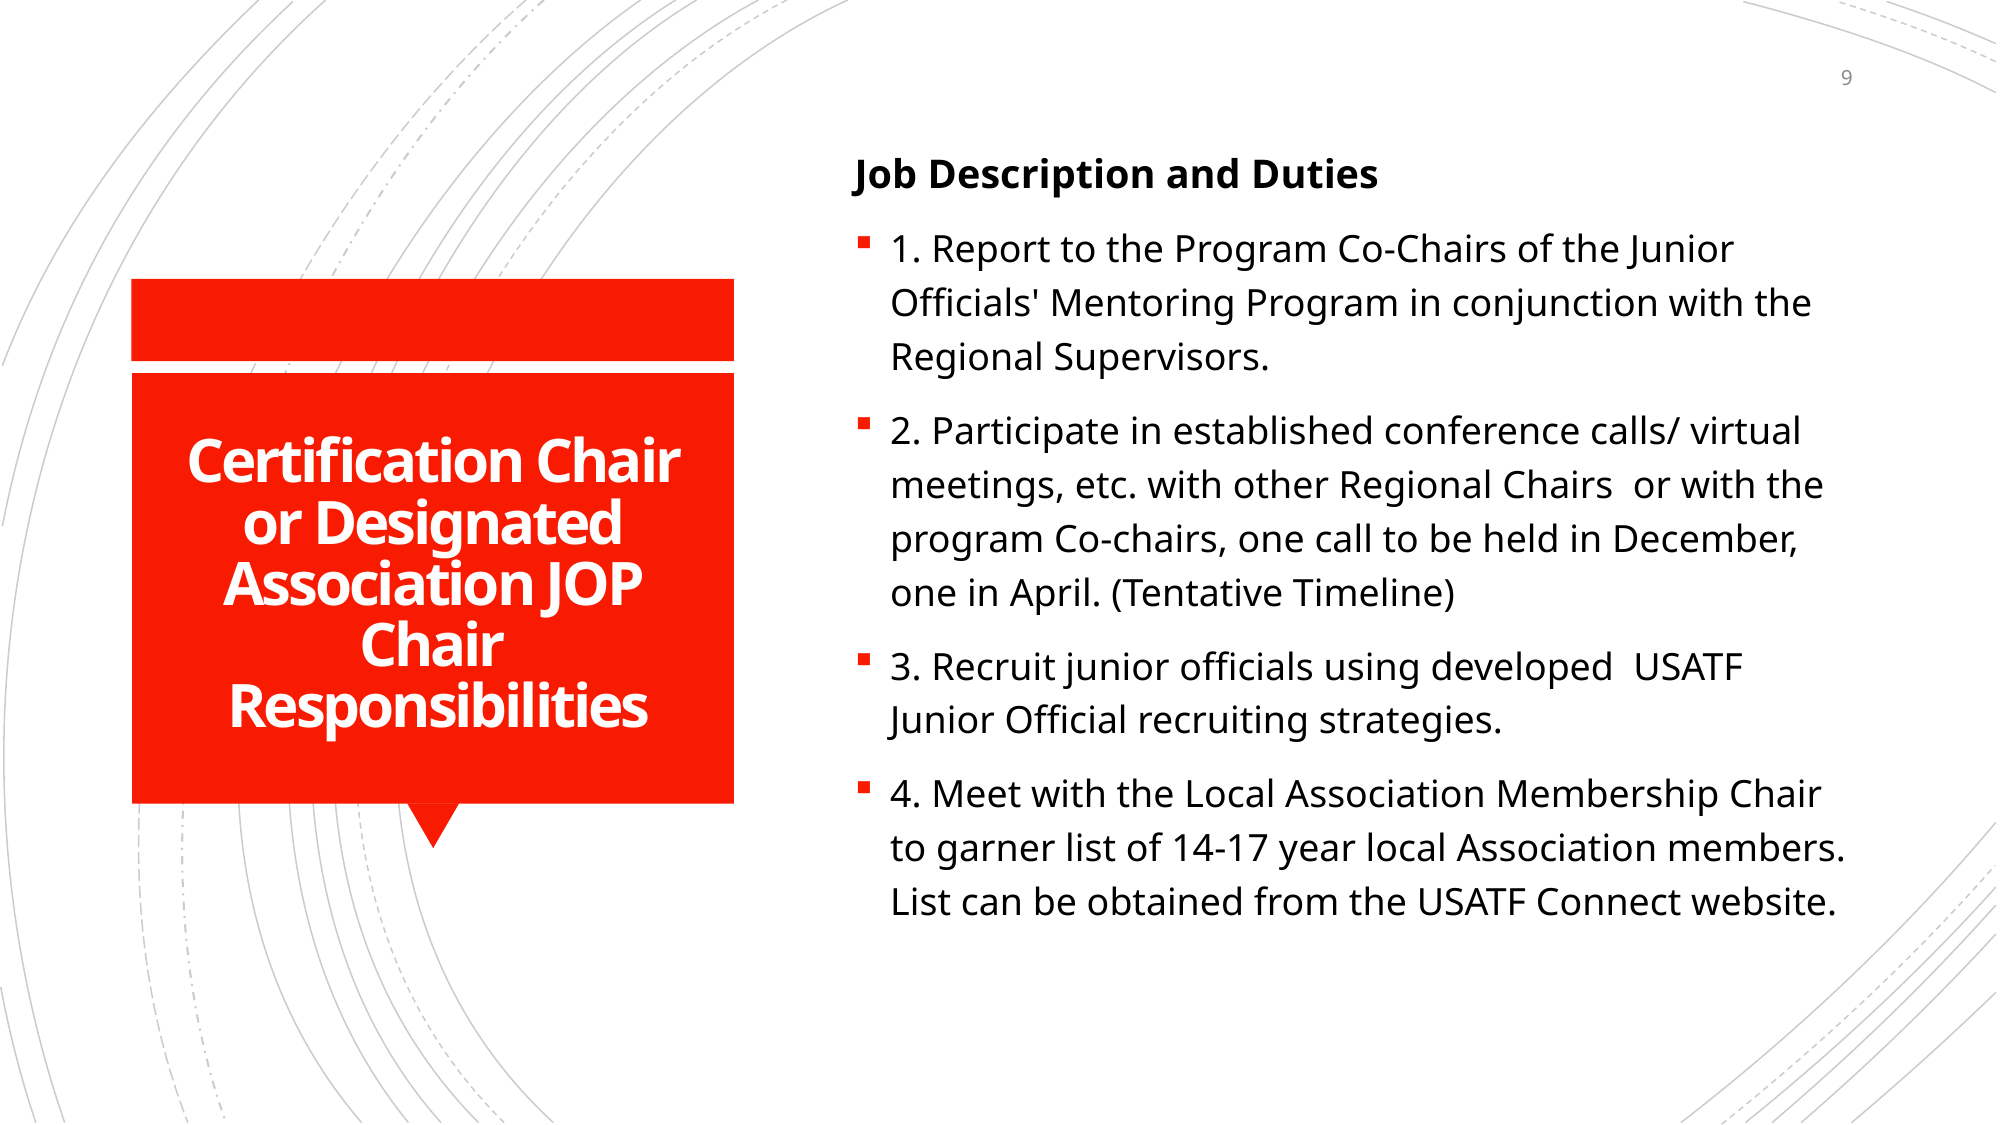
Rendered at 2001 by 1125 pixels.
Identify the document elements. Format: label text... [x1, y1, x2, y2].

list Job Description and Duties 1. Report to the Program Co-Chairs of the Junior Officials' Mentoring Program in conjunction with the Regional Supervisors. 2. Participate in established conference calls/ virtual meetings, etc. with other Regional Chairs or with the program Co-chairs, one call to be held in December, one in April. (Tentative Timeline) 3. Recruit junior officials using developed USATF Junior Official recruiting strategies. 4. Meet with the Local Association Membership Chair to garner list of 14-17 year local Association members. List can be obtained from the USATF Connect website. [839, 131, 1871, 993]
title Certification Chair or Designated Association JOP Chair Responsibilities [145, 385, 720, 789]
slide_number 9 [1717, 52, 1868, 105]
